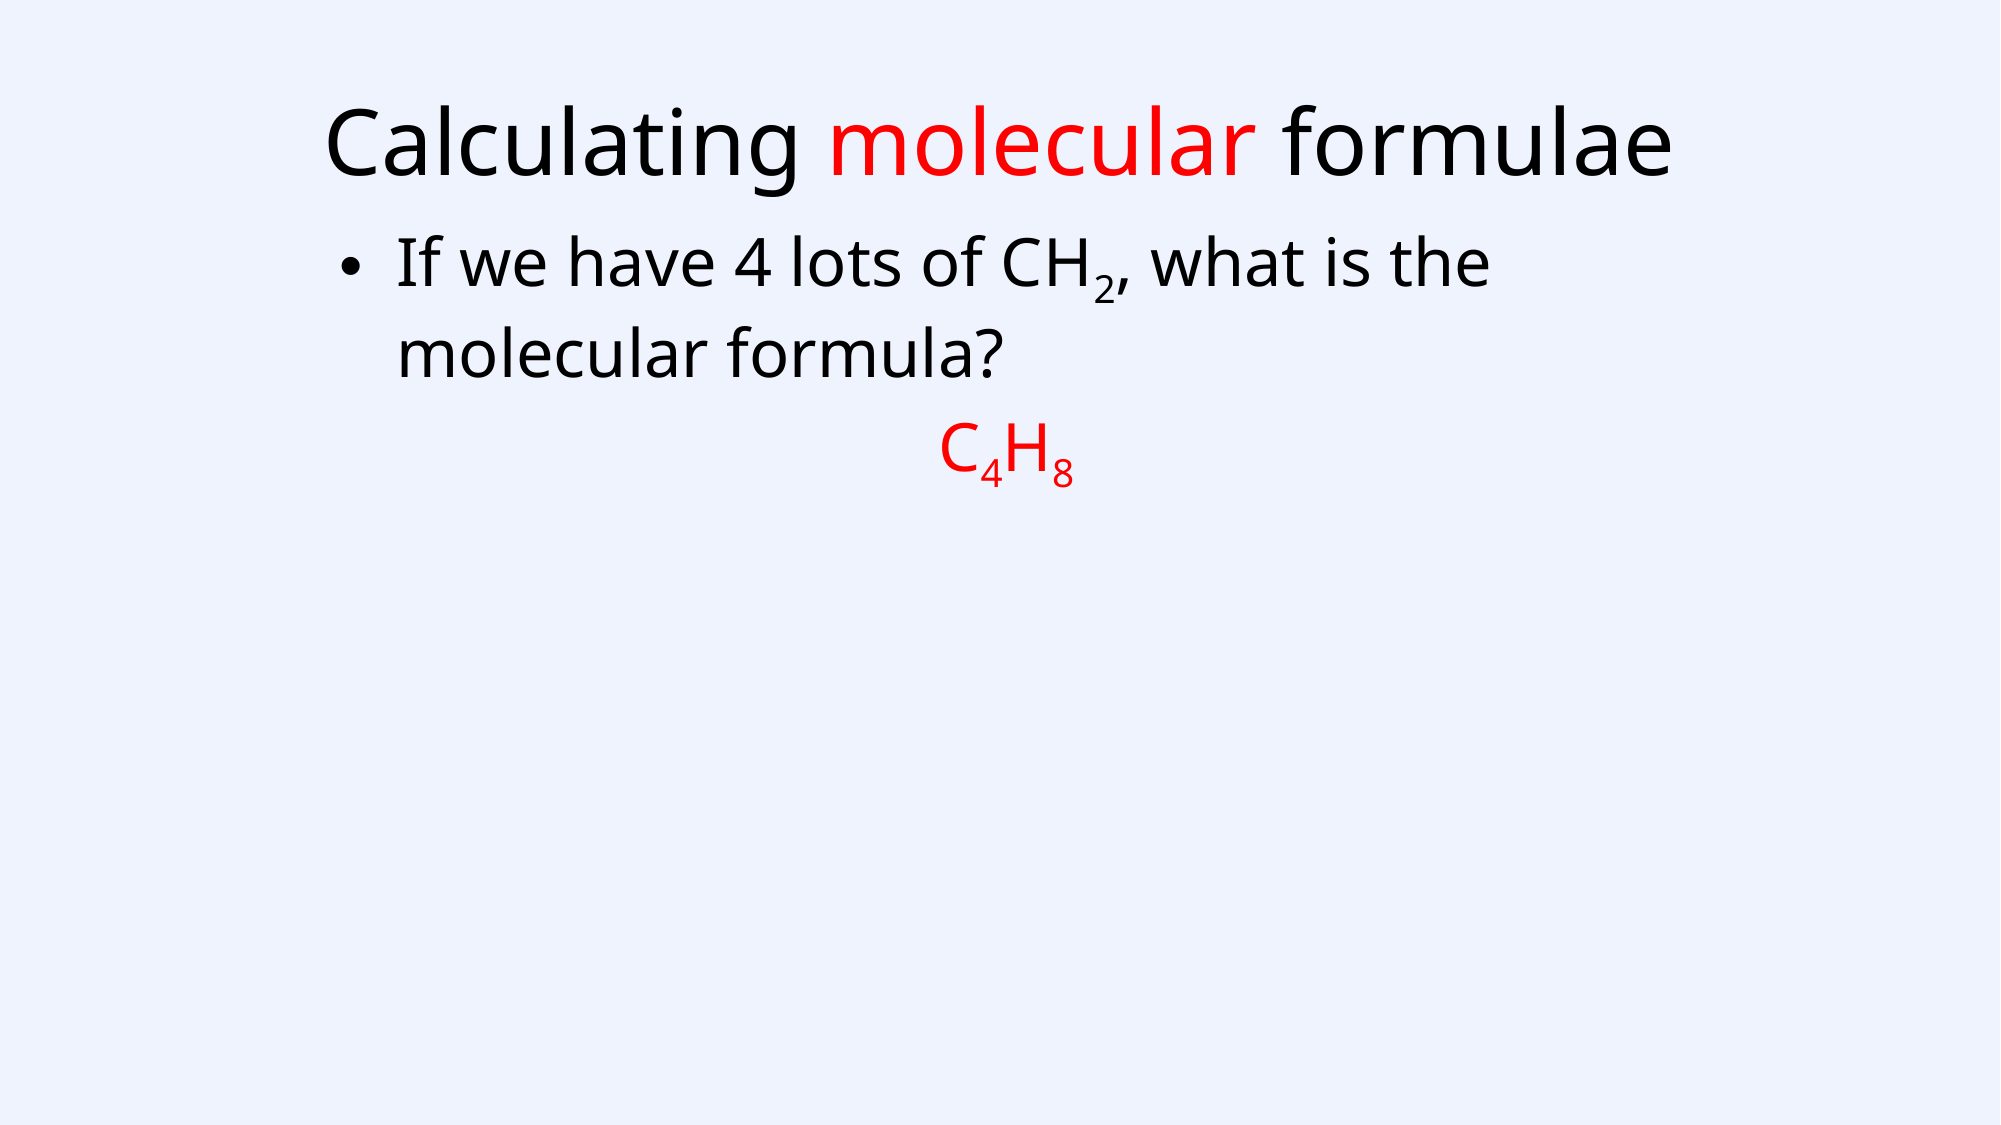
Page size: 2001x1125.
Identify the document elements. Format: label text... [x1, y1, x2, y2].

list If we have 4 lots of CH2, what is the molecular formula? C4H8 [324, 212, 1688, 1050]
title Calculating molecular formulae [99, 45, 1900, 233]
